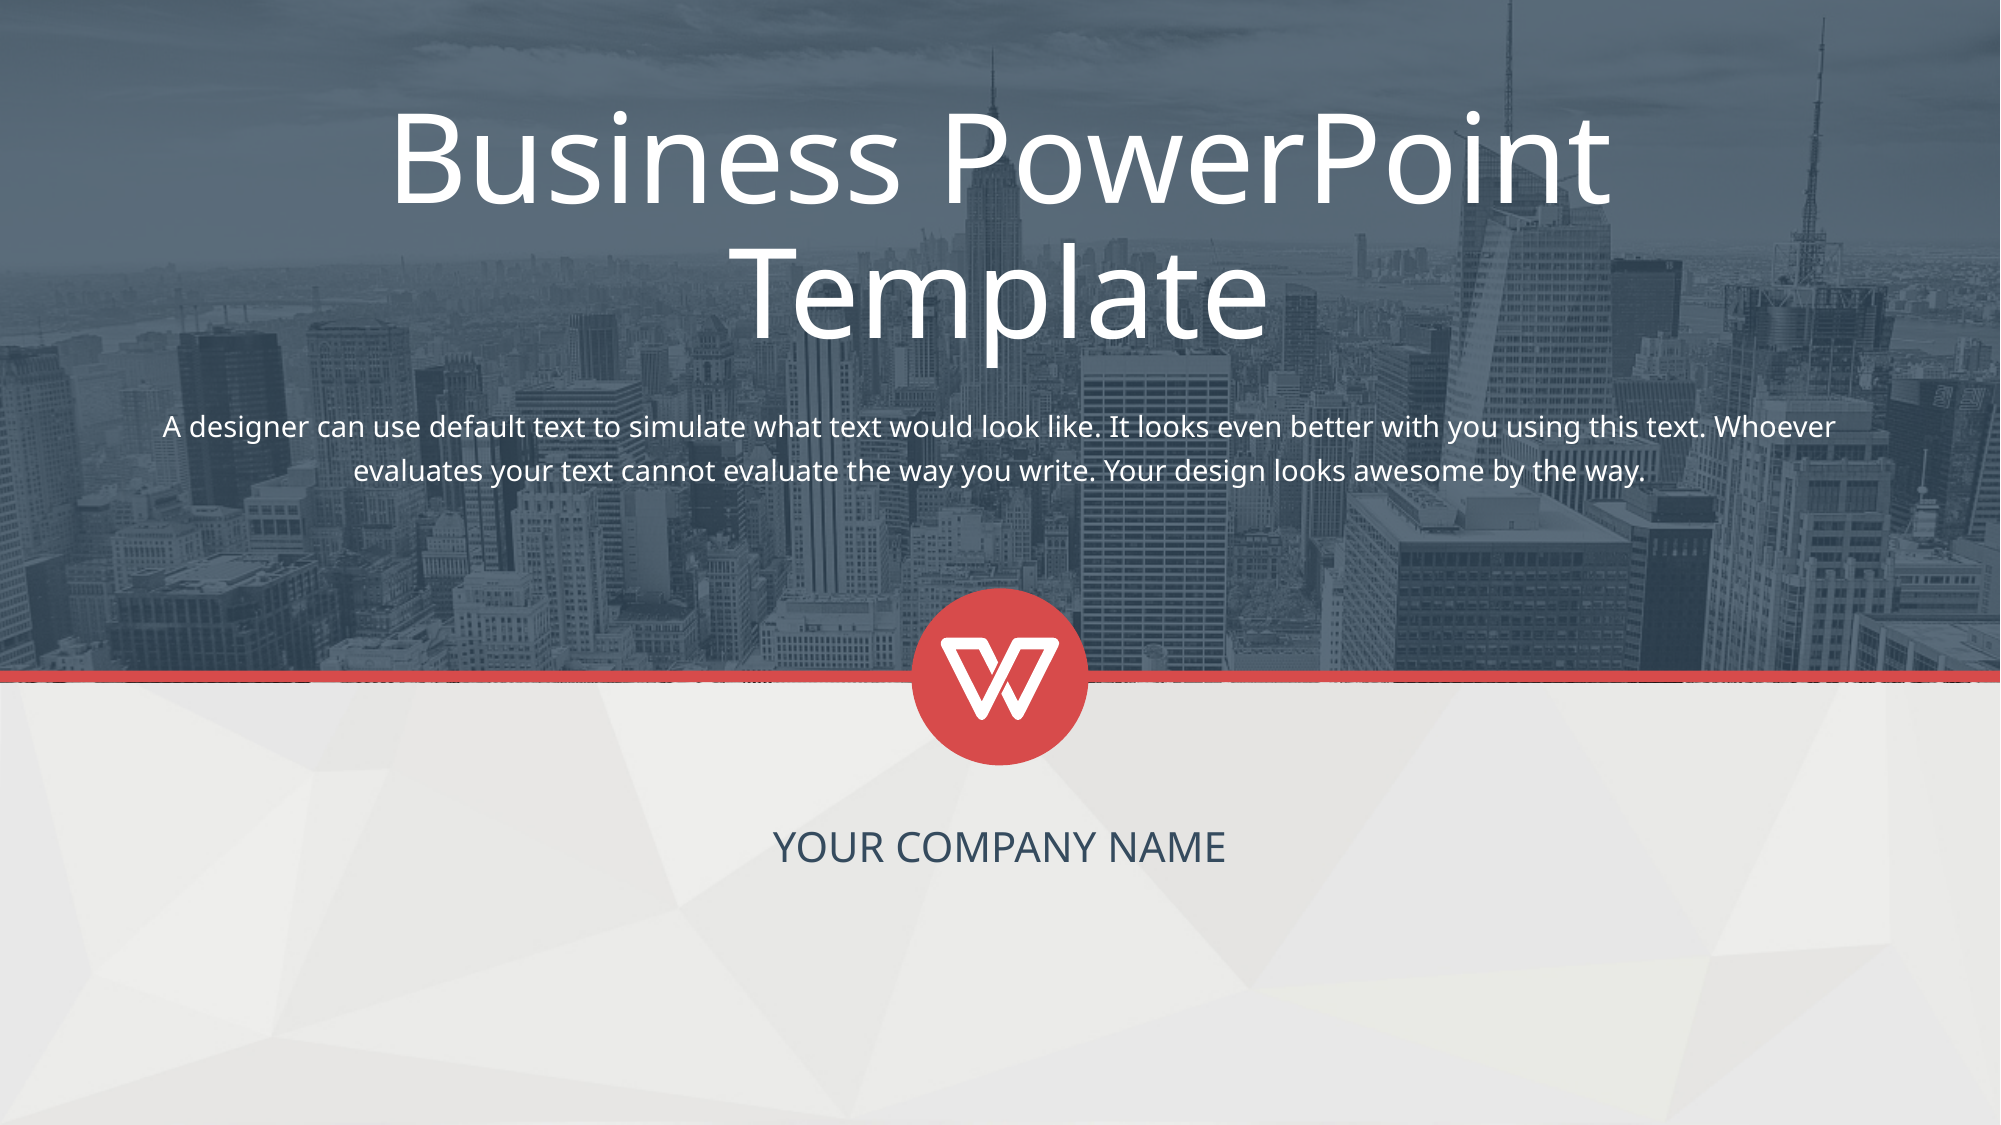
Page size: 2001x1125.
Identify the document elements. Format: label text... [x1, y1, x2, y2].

text_box A designer can use default text to simulate what text would look like. It looks even better with you using this text. Whoever evaluates your text cannot evaluate the way you write. Your design looks awesome by the way. [137, 392, 1863, 495]
title Business PowerPoint Template [137, 135, 1863, 374]
picture [0, 0, 2001, 1125]
text_box [940, 637, 1060, 720]
text_box YOUR COMPANY NAME [758, 813, 1242, 878]
